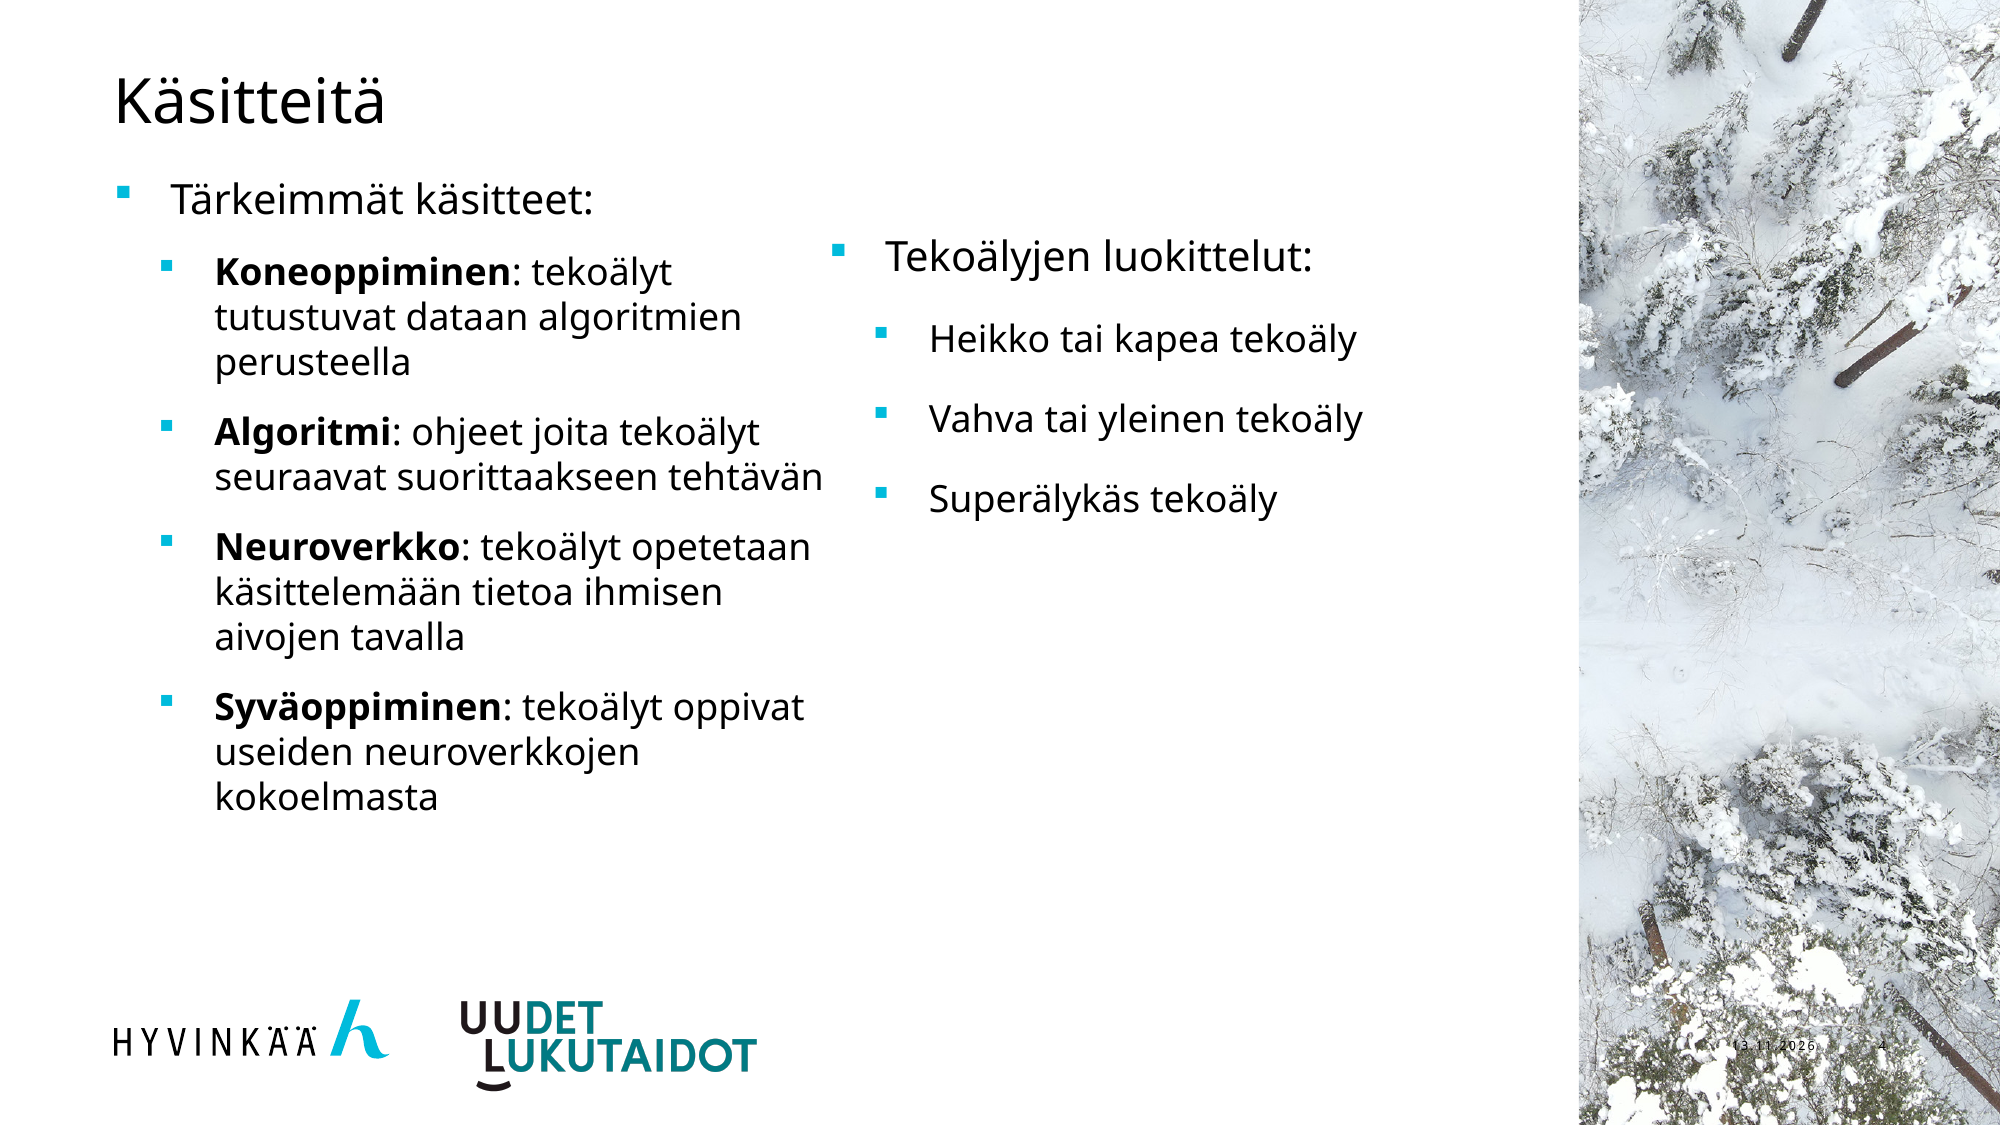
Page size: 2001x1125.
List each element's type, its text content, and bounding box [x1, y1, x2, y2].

list Tärkeimmät käsitteet: Koneoppiminen: tekoälyt tutustuvat dataan algoritmien perusteella Algoritmi: ohjeet joita tekoälyt seuraavat suorittaakseen tehtävän Neuroverkko: tekoälyt opetetaan käsittelemään tietoa ihmisen aivojen tavalla Syväoppiminen: tekoälyt oppivat useiden neuroverkkojen kokoelmasta Tekoälyjen luokittelut: Heikko tai kapea tekoäly Vahva tai yleinen tekoäly Superälykäs tekoäly [114, 172, 1544, 976]
title Käsitteitä [114, 54, 1461, 138]
picture [427, 976, 790, 1121]
picture [1578, 0, 2000, 1125]
